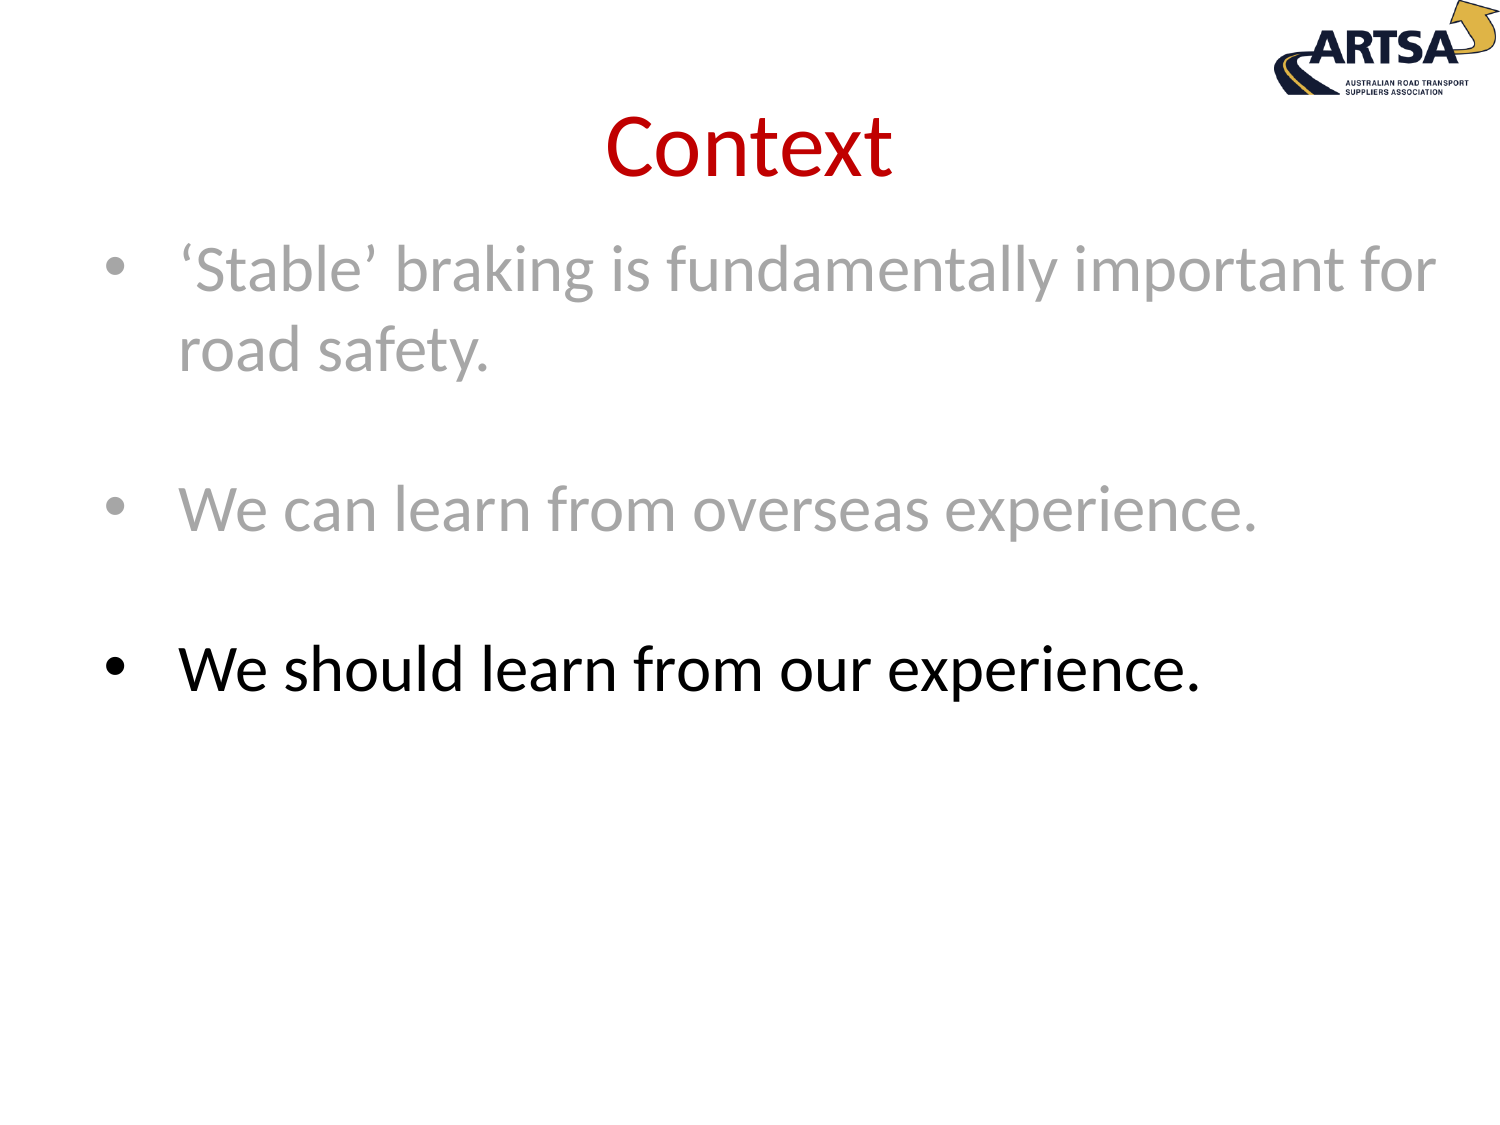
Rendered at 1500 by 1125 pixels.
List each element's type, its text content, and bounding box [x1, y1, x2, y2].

title Context [112, 19, 1388, 137]
subtitle ‘Stable’ braking is fundamentally important for road safety. We can learn from overseas experience. We should learn from our experience. [88, 137, 1459, 1035]
picture [1273, 0, 1500, 99]
